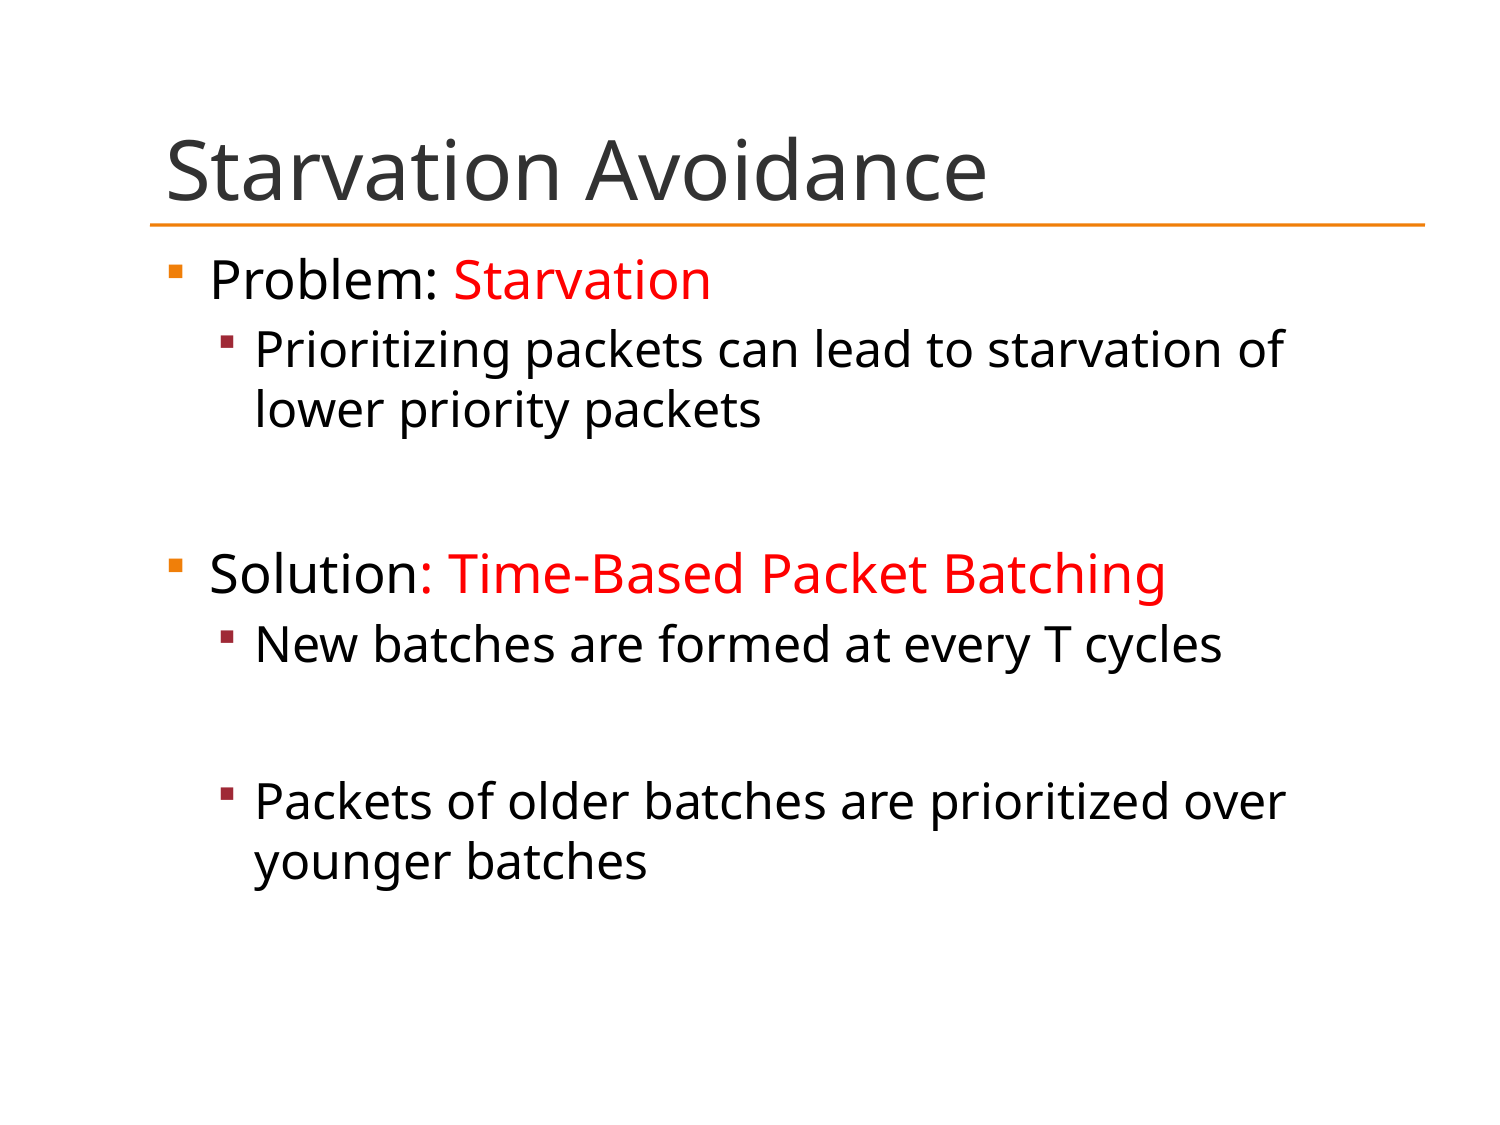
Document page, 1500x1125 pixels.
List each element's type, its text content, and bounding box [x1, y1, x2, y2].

title Starvation Avoidance [150, 45, 1425, 233]
list Problem: Starvation Prioritizing packets can lead to starvation of lower priority packets Solution: Time-Based Packet Batching New batches are formed at every T cycles Packets of older batches are prioritized over younger batches [150, 237, 1425, 1063]
